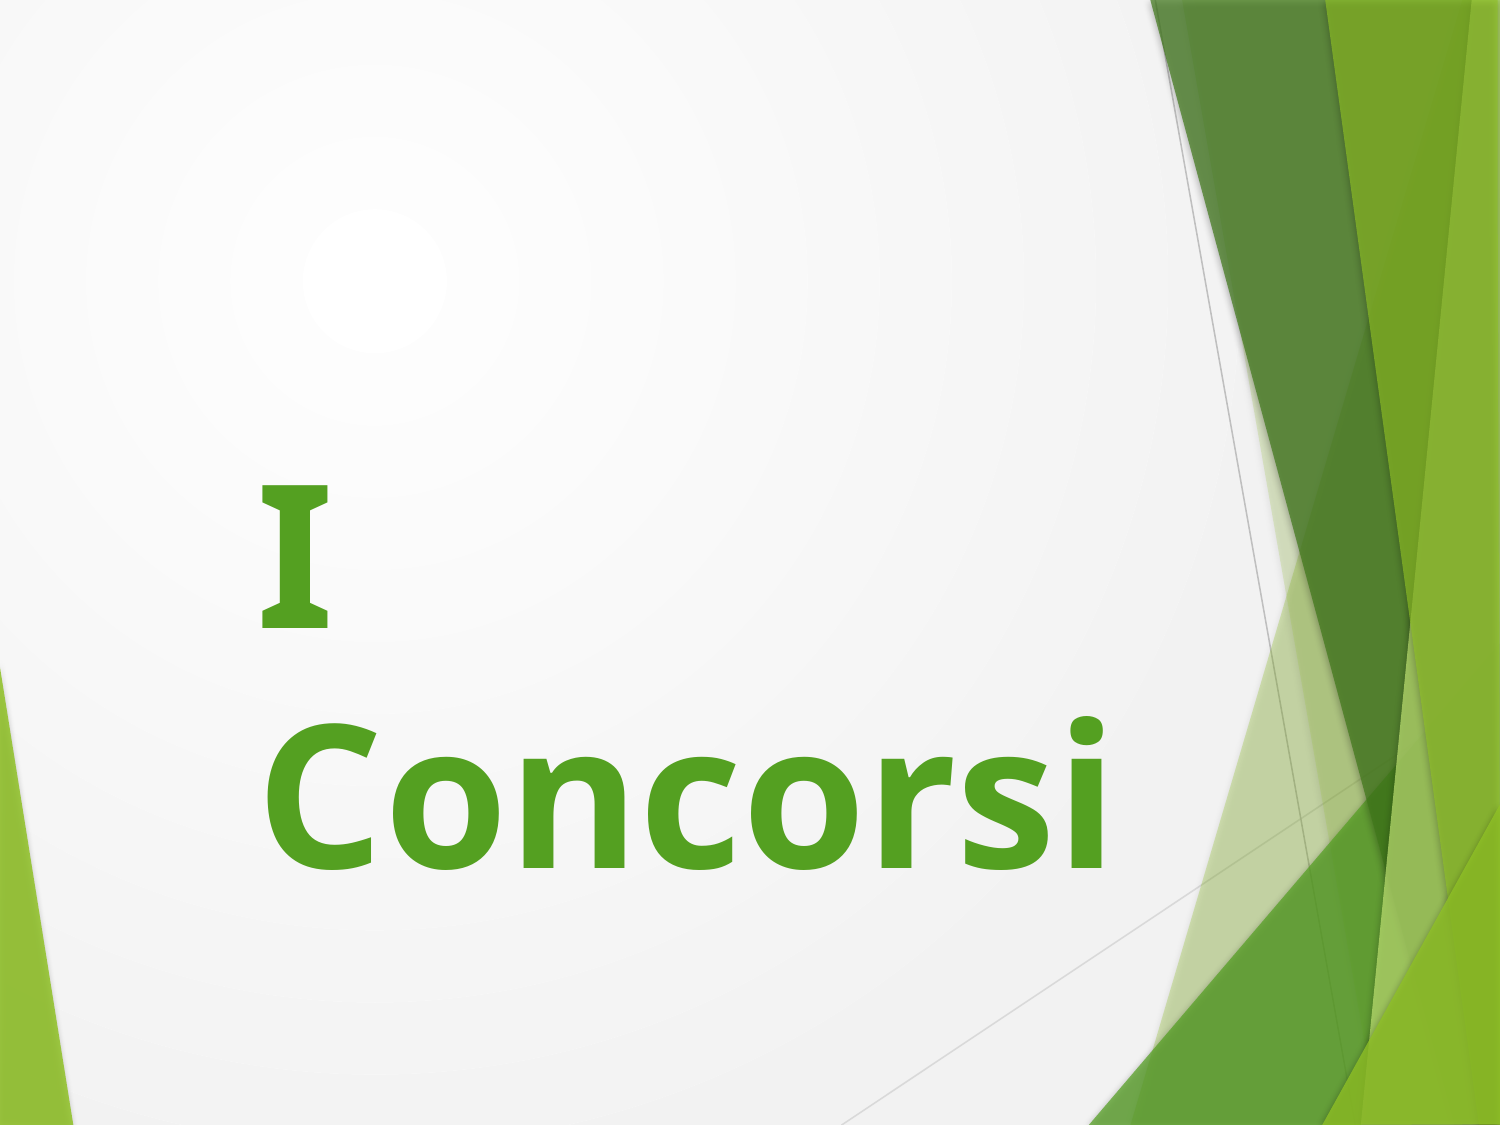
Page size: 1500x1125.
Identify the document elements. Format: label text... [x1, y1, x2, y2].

text_box I Concorsi [242, 420, 1140, 916]
